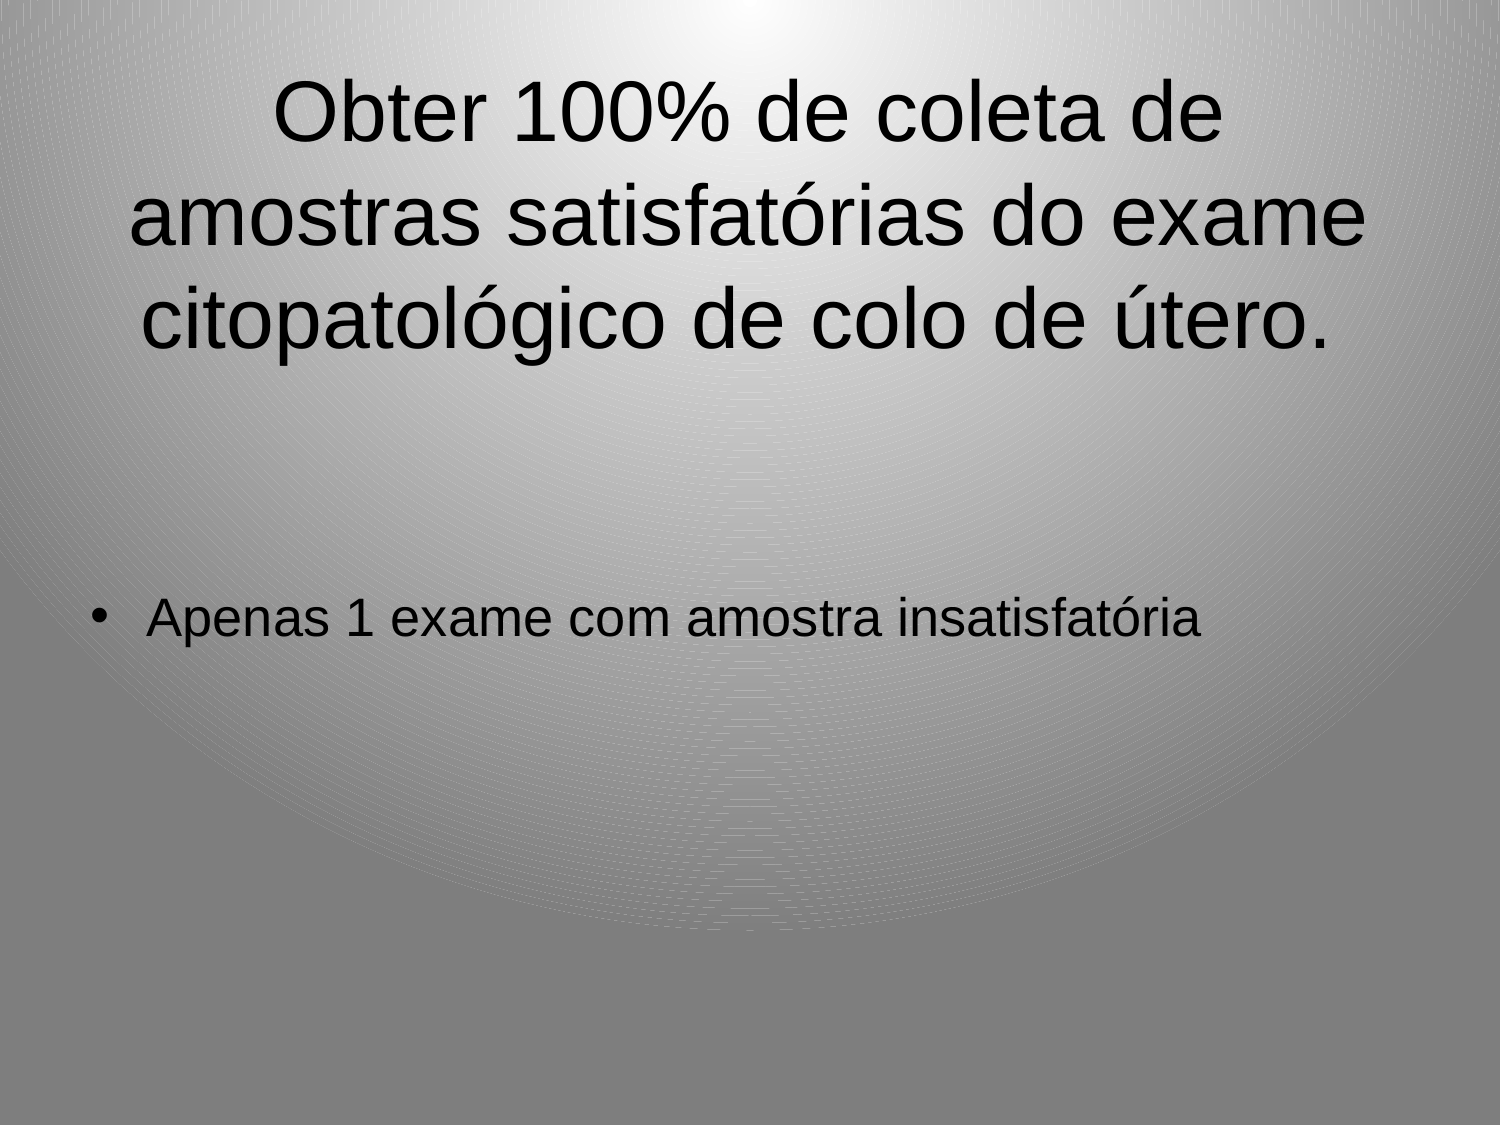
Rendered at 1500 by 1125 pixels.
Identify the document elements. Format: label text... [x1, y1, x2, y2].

list Apenas 1 exame com amostra insatisfatória [75, 574, 1447, 1005]
title Obter 100% de coleta de amostras satisfatórias do exame citopatológico de colo de útero. [75, 45, 1425, 480]
